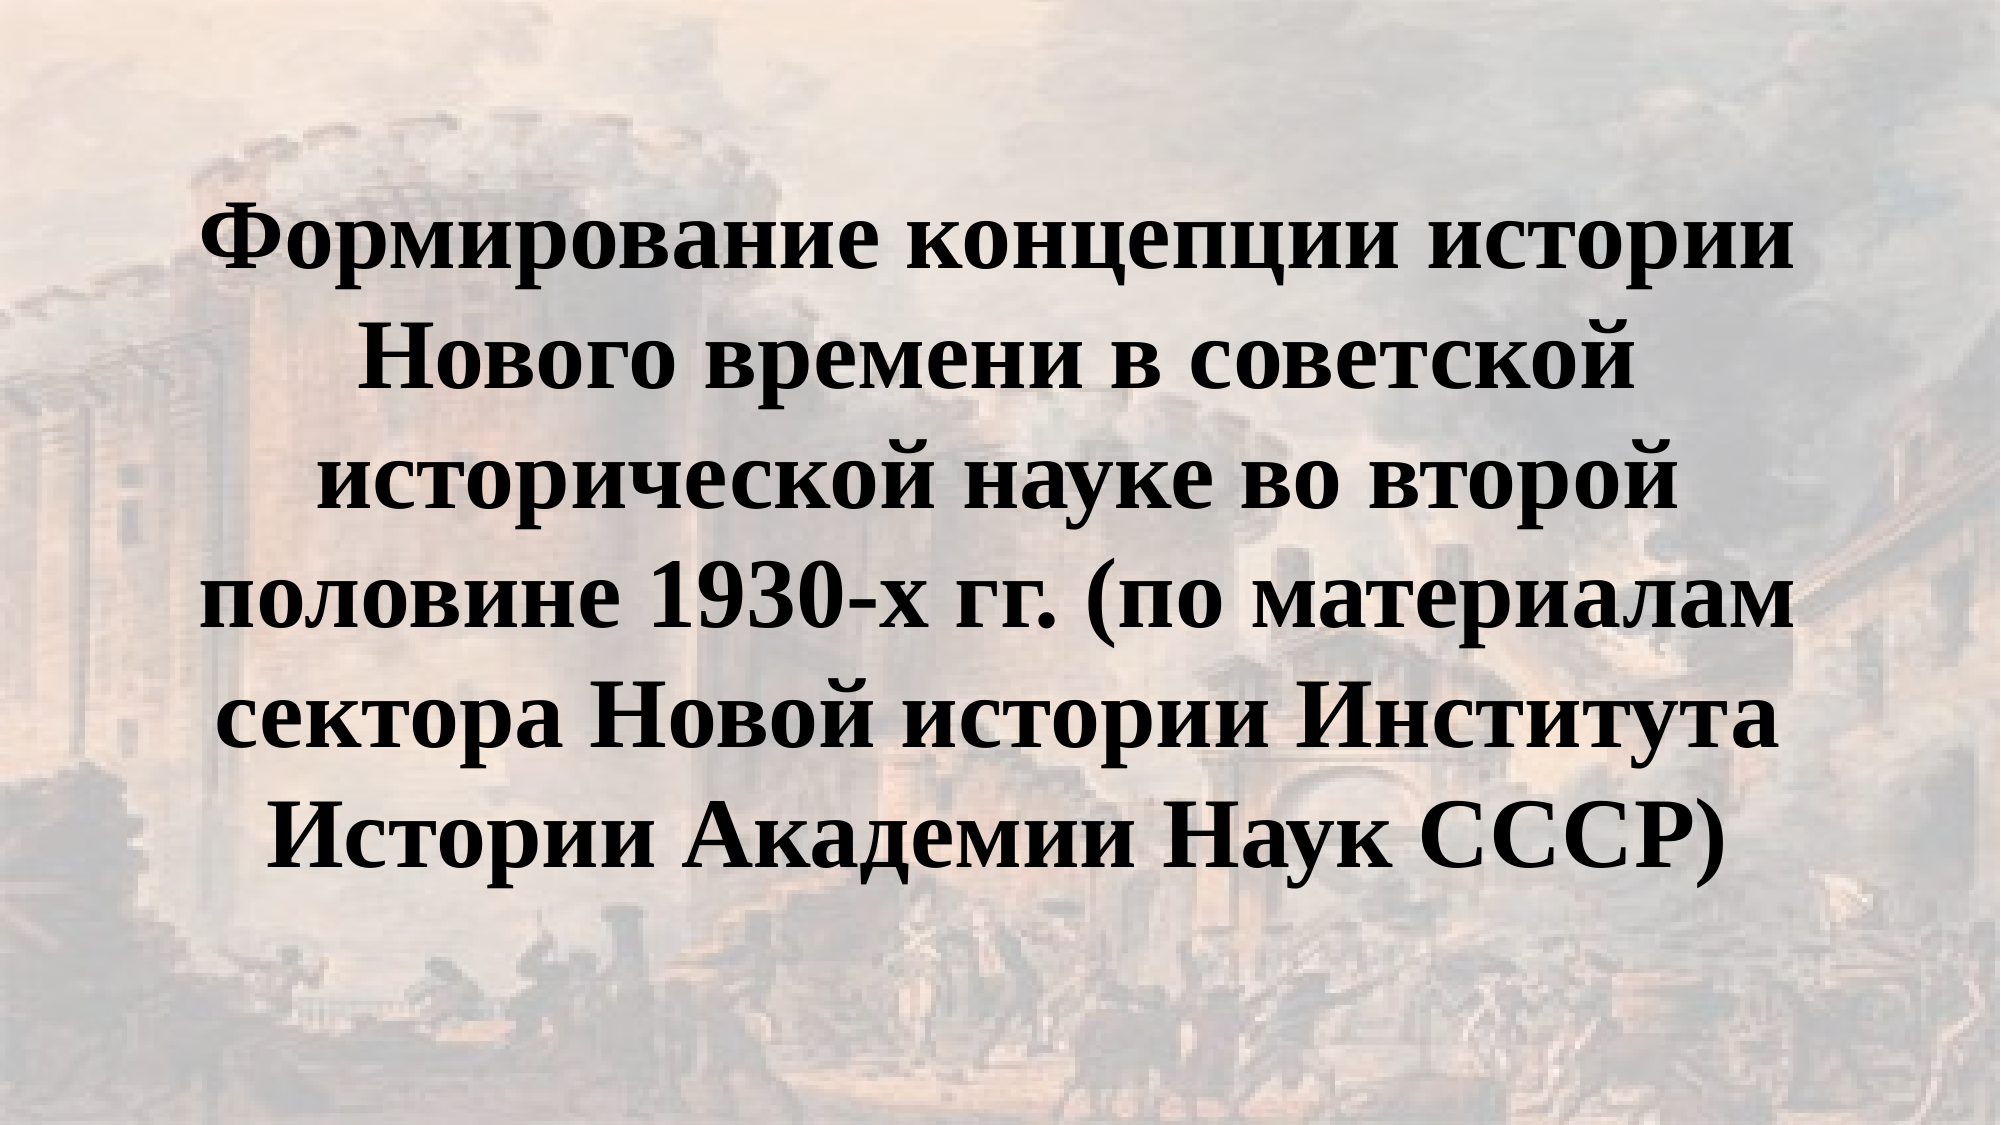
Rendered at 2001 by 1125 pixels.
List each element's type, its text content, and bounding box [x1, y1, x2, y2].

text_box Формирование концепции истории Нового времени в советской исторической науке во второй половине 1930-х гг. (по материалам сектора Новой истории Института Истории Академии Наук СССР) [108, 160, 1887, 896]
